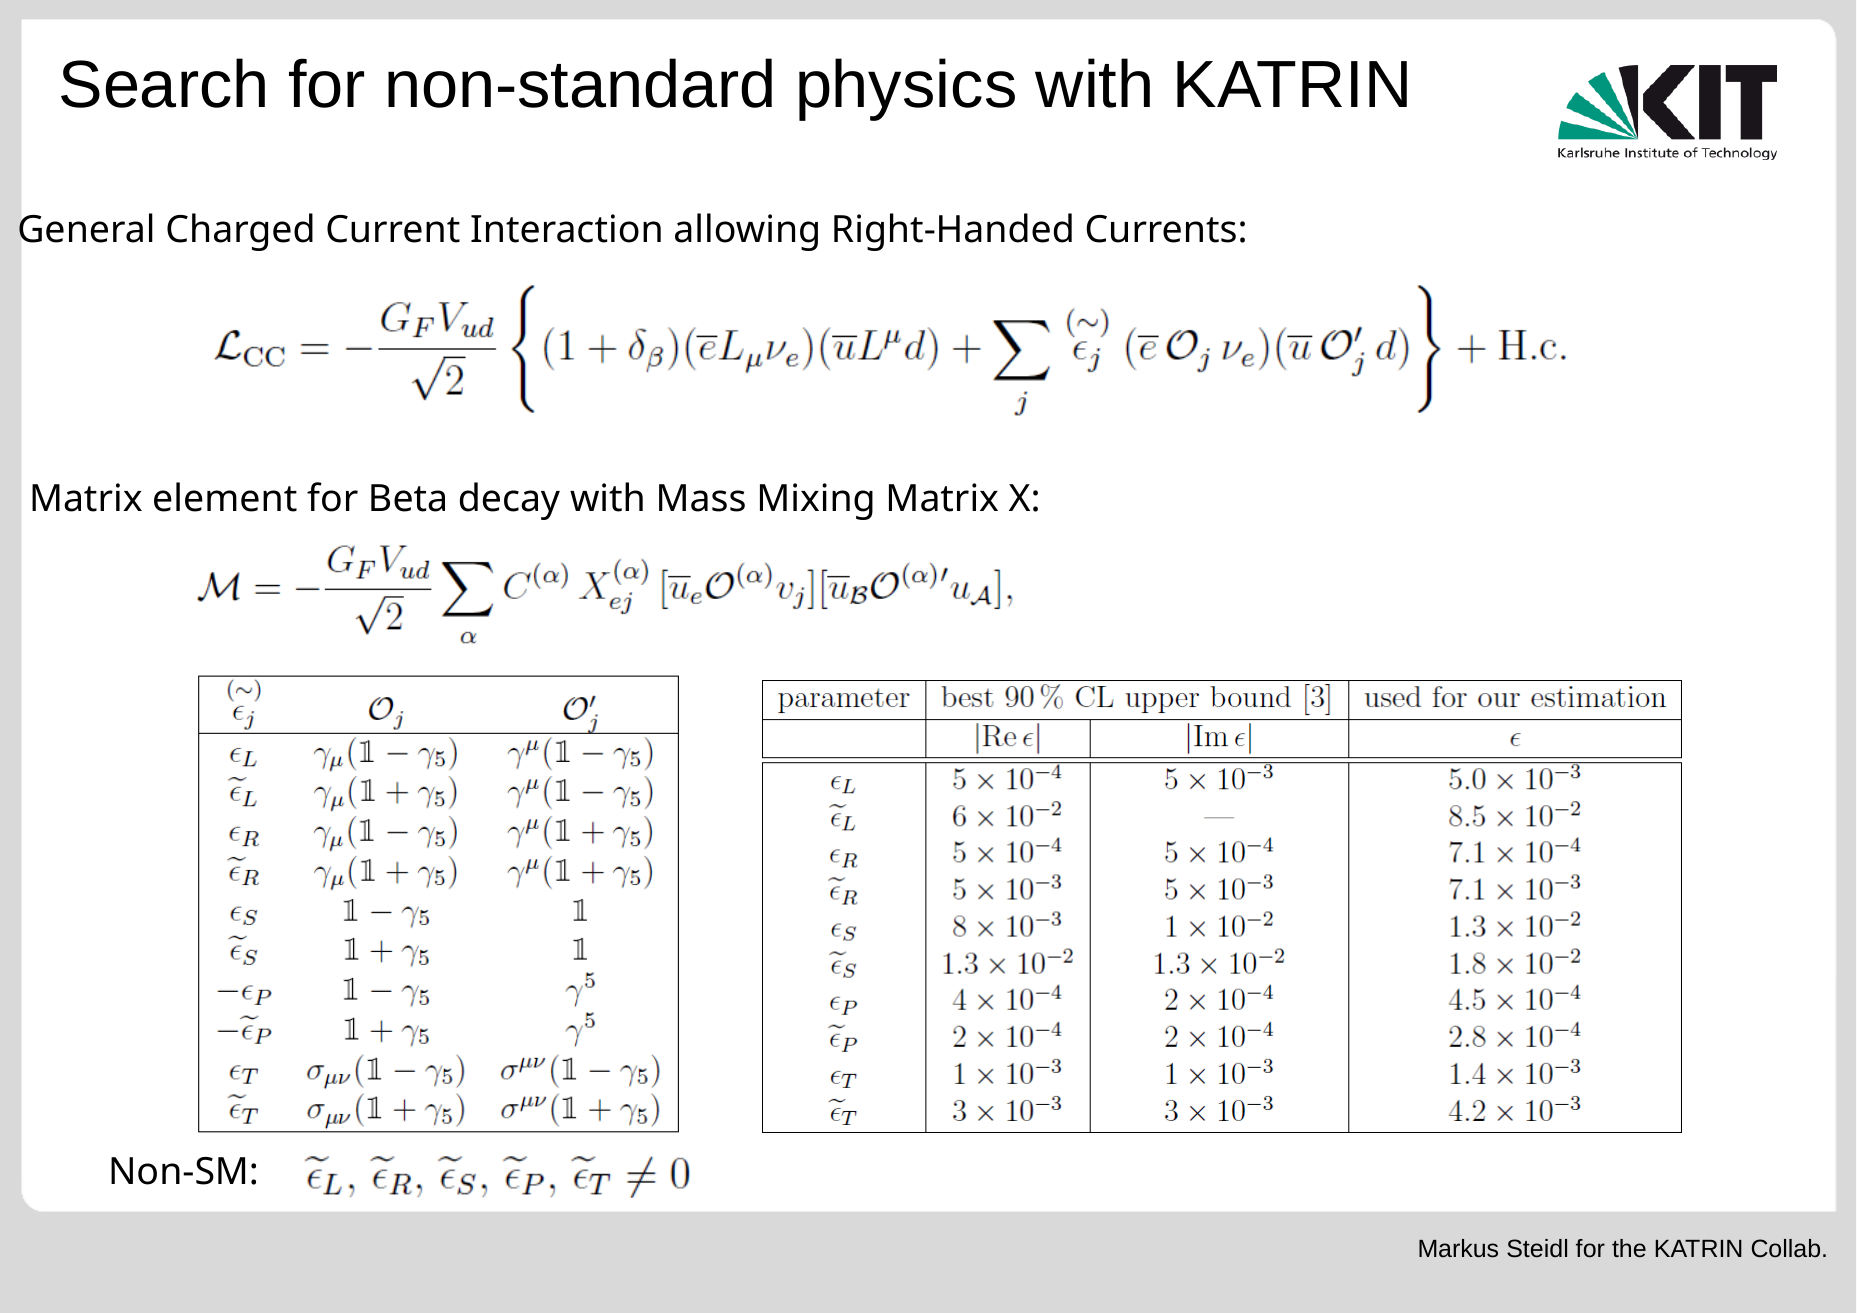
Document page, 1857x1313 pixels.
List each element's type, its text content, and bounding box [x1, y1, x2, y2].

text_box Non-SM: [100, 1139, 267, 1200]
text_box General Charged Current Interaction allowing Right-Handed Currents: [9, 197, 1257, 258]
picture [0, 0, 1857, 1313]
text_box Matrix element for Beta decay with Mass Mixing Matrix X: [21, 466, 1050, 527]
text_box Search for non-standard physics with KATRIN [58, 41, 1595, 122]
